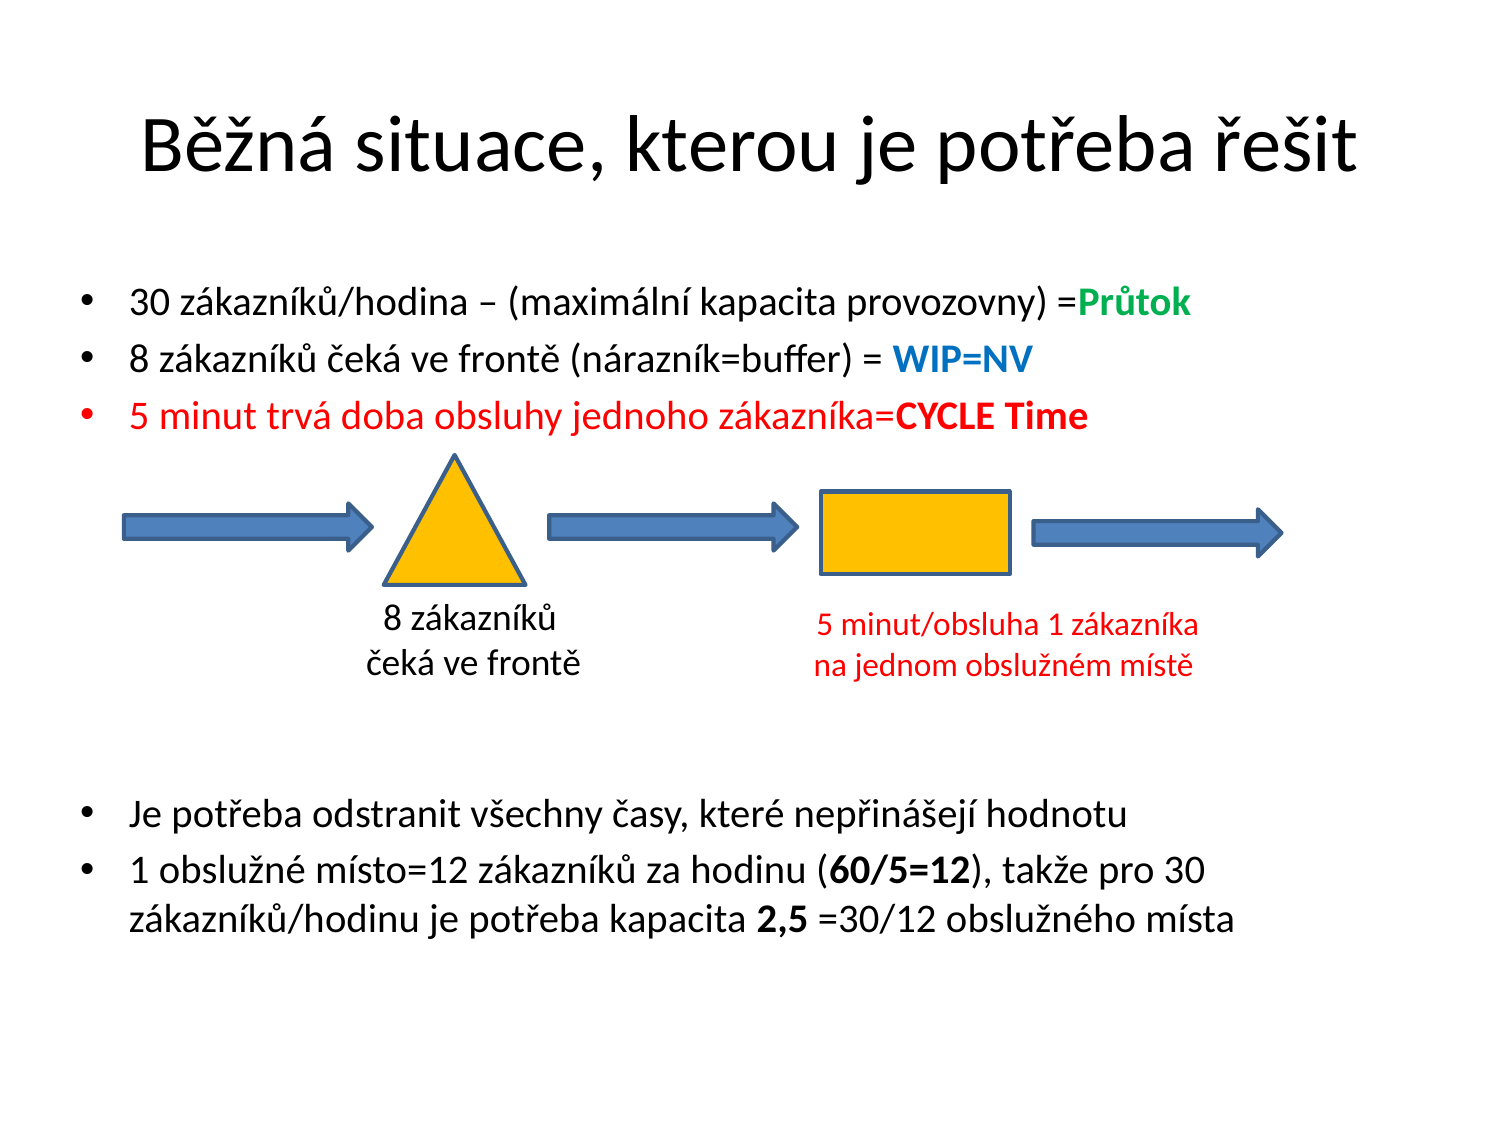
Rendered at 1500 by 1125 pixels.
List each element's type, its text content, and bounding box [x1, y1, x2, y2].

title Běžná situace, kterou je potřeba řešit [75, 45, 1425, 233]
text_box [121, 501, 375, 553]
text_box 8 zákazníků čeká ve frontě [351, 585, 605, 691]
text_box 5 minut/obsluha 1 zákazníka na jednom obslužném místě [776, 590, 1223, 691]
text_box [381, 452, 528, 585]
list 30 zákazníků/hodina – (maximální kapacita provozovny) =Průtok 8 zákazníků čeká ve frontě (nárazník=buffer) = WIP=NV 5 minut trvá doba obsluhy jednoho zákazníka=CYCLE Time Je potřeba odstranit všechny časy, které nepřinášejí hodnotu 1 obslužné místo=12 zákazníků za hodinu (60/5=12), takže pro 30 zákazníků/hodinu je potřeba kapacita 2,5 =30/12 obslužného místa [64, 267, 1415, 1010]
text_box [1031, 507, 1284, 559]
text_box [819, 489, 1012, 576]
text_box [547, 501, 800, 553]
